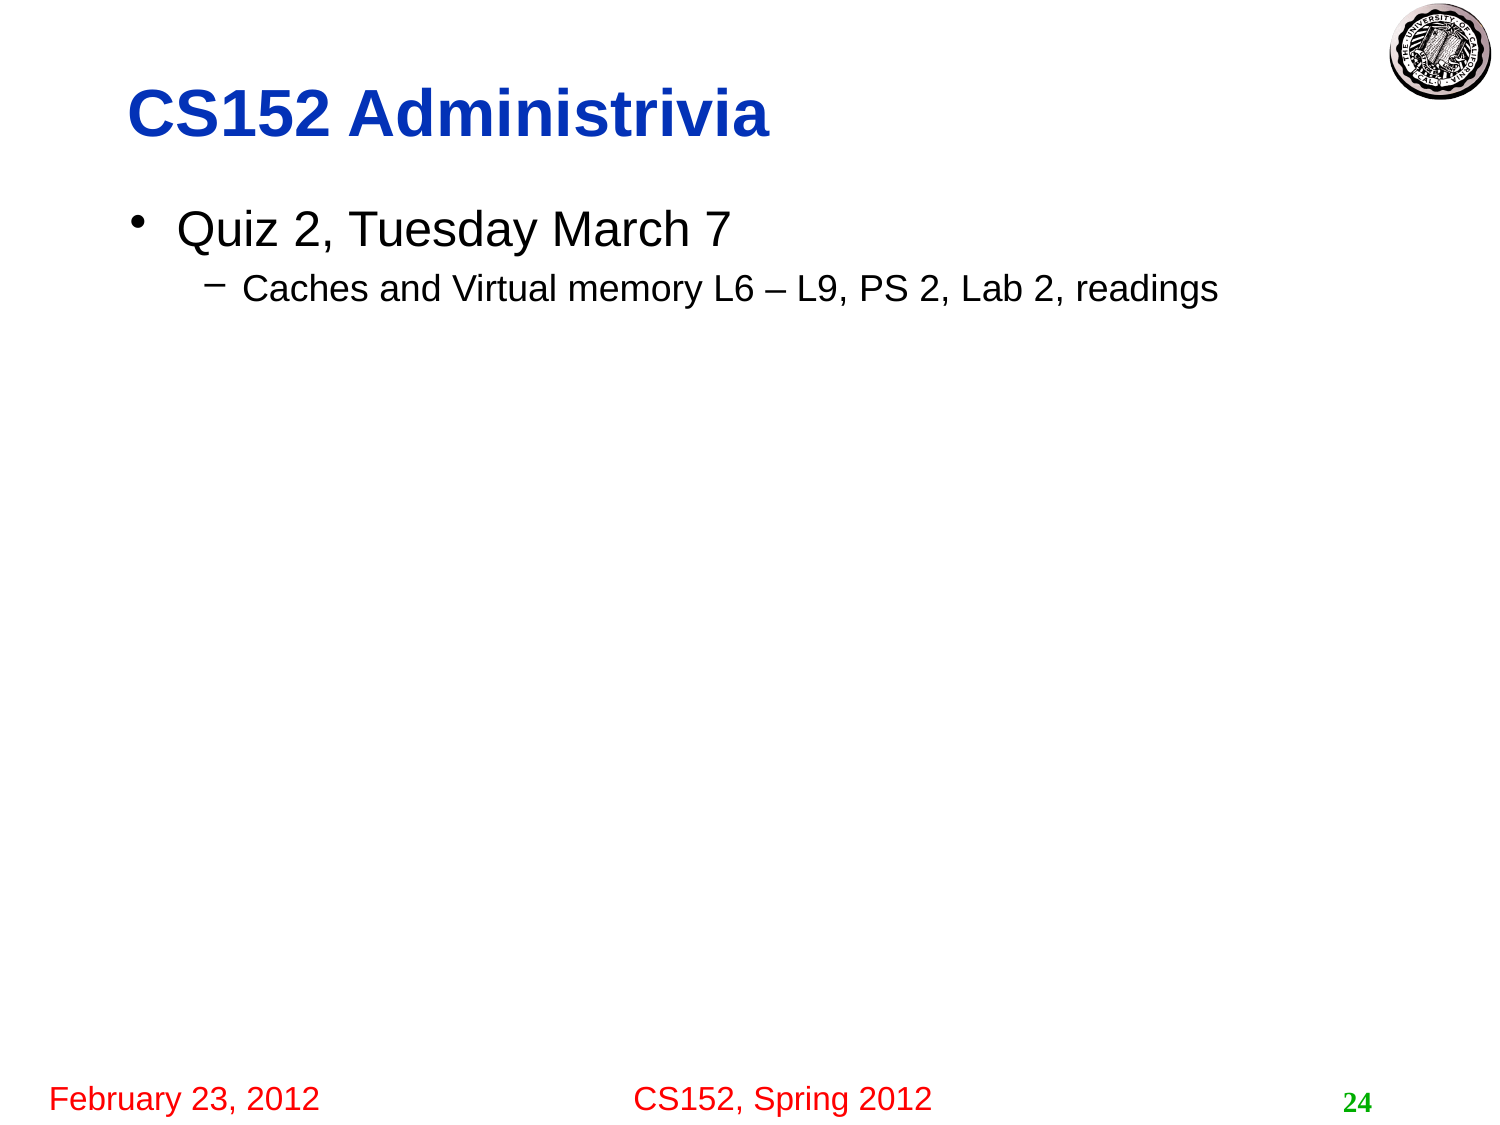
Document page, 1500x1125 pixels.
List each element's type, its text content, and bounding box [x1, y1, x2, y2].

slide_number 24 [1074, 1076, 1388, 1125]
picture [1378, 0, 1500, 103]
title CS152 Administrivia [112, 53, 1310, 176]
list Quiz 2, Tuesday March 7 Caches and Virtual memory L6 – L9, PS 2, Lab 2, readings [114, 195, 1376, 1005]
